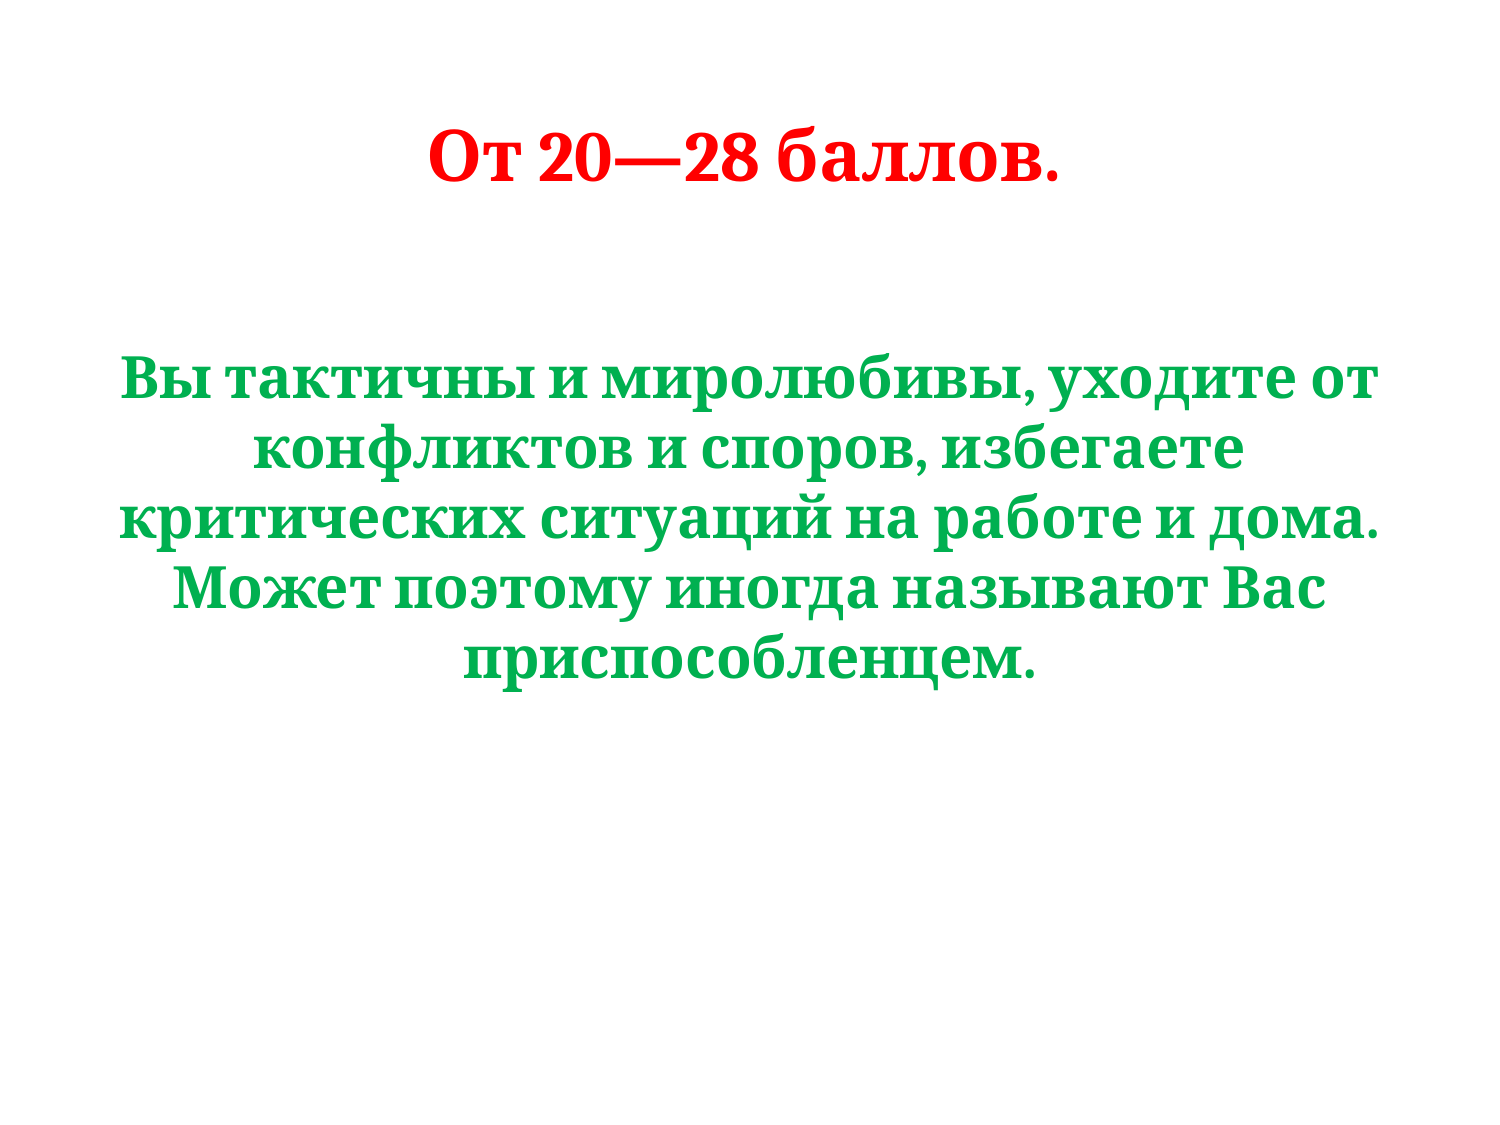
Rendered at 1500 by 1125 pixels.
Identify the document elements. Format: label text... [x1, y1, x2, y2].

title От 20—28 баллов. [76, 101, 1427, 290]
list Вы тактичны и миролюбивы, уходите от конфликтов и споров, избегаете критических ситуаций на работе и дома. Может поэтому иногда называют Вас приспособленцем. [75, 262, 1425, 1005]
